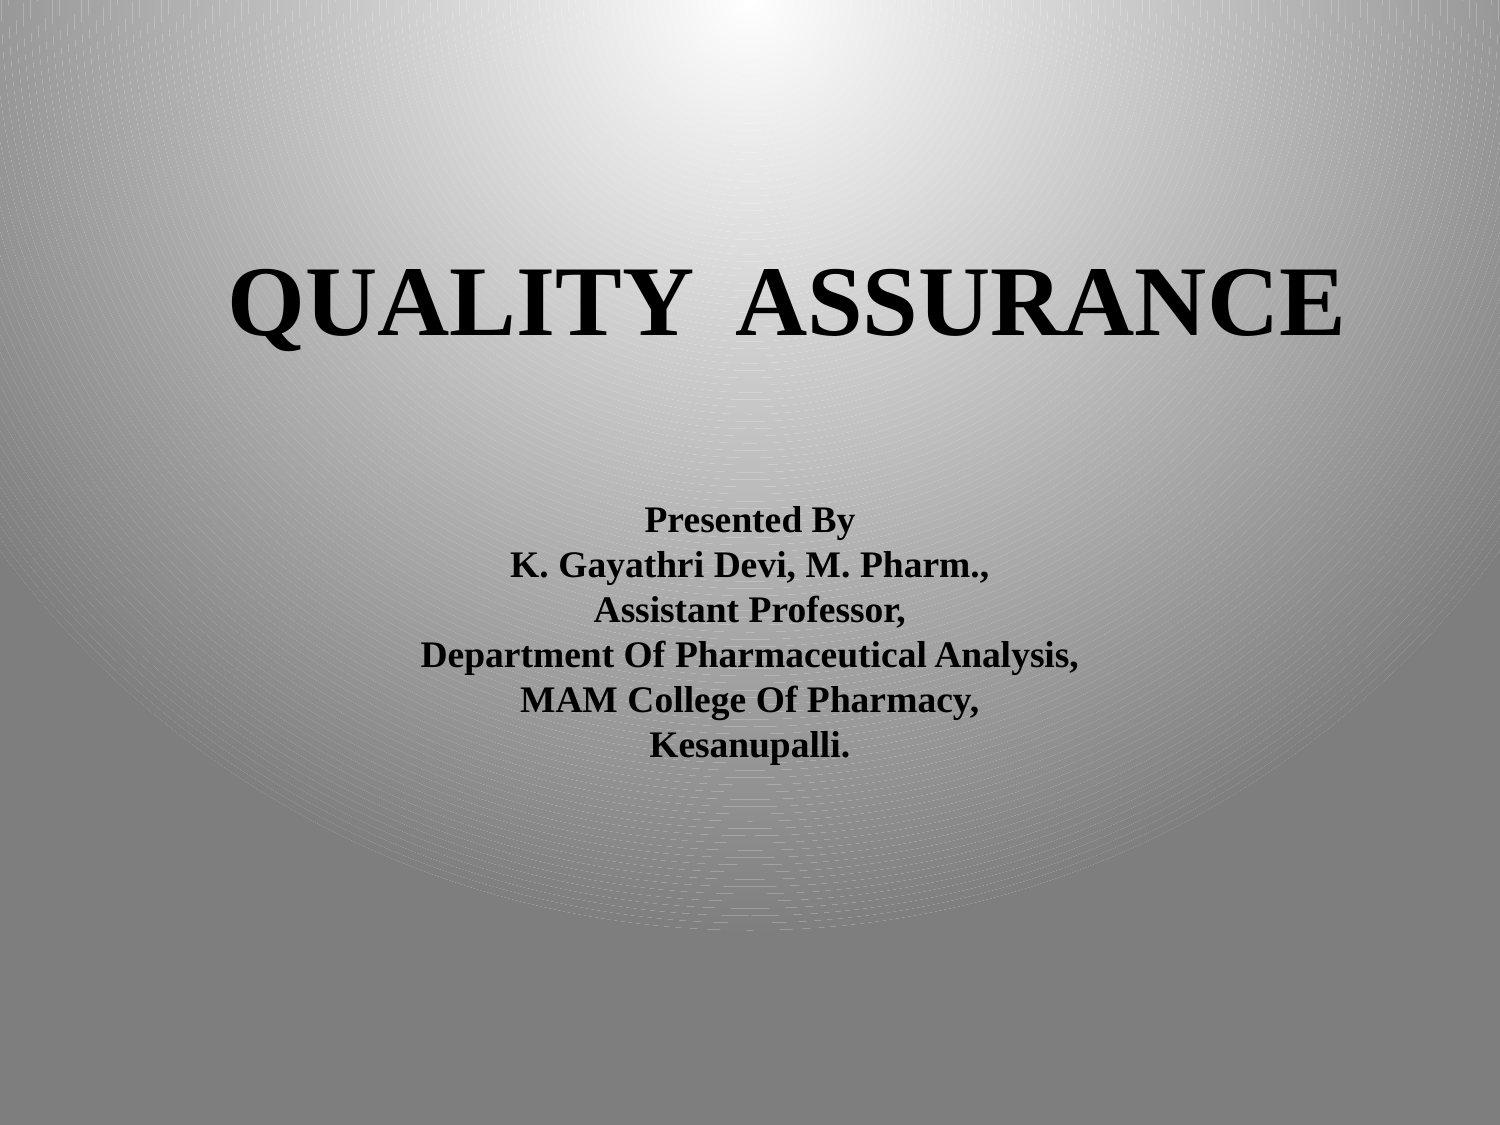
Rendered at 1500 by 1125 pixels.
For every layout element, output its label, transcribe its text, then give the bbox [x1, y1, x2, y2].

title QUALITY ASSURANCE [150, 174, 1425, 417]
text_box Presented By K. Gayathri Devi, M. Pharm., Assistant Professor, Department Of Pharmaceutical Analysis, MAM College Of Pharmacy, Kesanupalli. [312, 487, 1188, 913]
